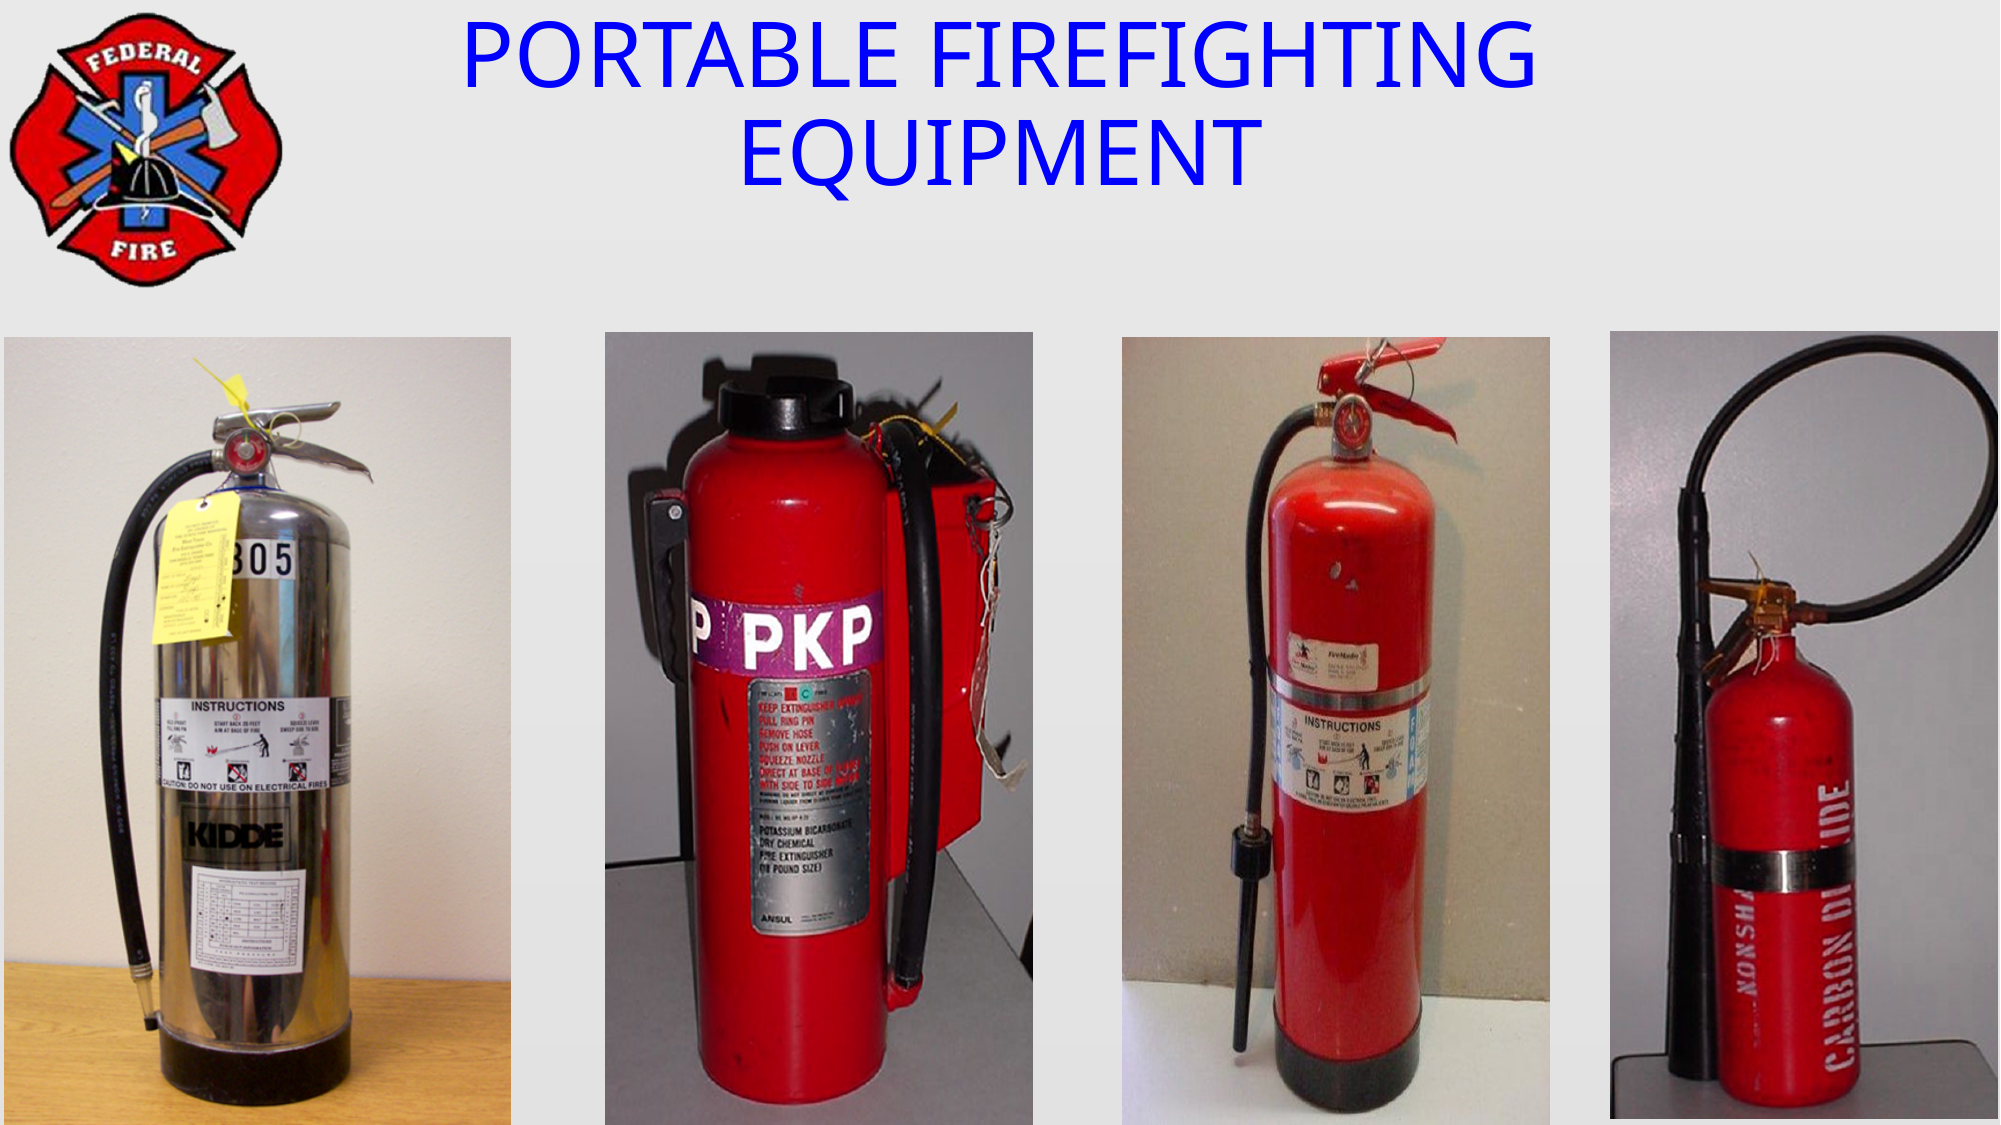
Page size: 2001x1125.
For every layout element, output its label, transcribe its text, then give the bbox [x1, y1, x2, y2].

picture [4, 337, 511, 1125]
picture [605, 332, 1033, 1125]
picture [4, 7, 286, 290]
picture [1122, 337, 1550, 1125]
picture [1610, 331, 1998, 1120]
title Portable Firefighting Equipment [249, 0, 1750, 214]
